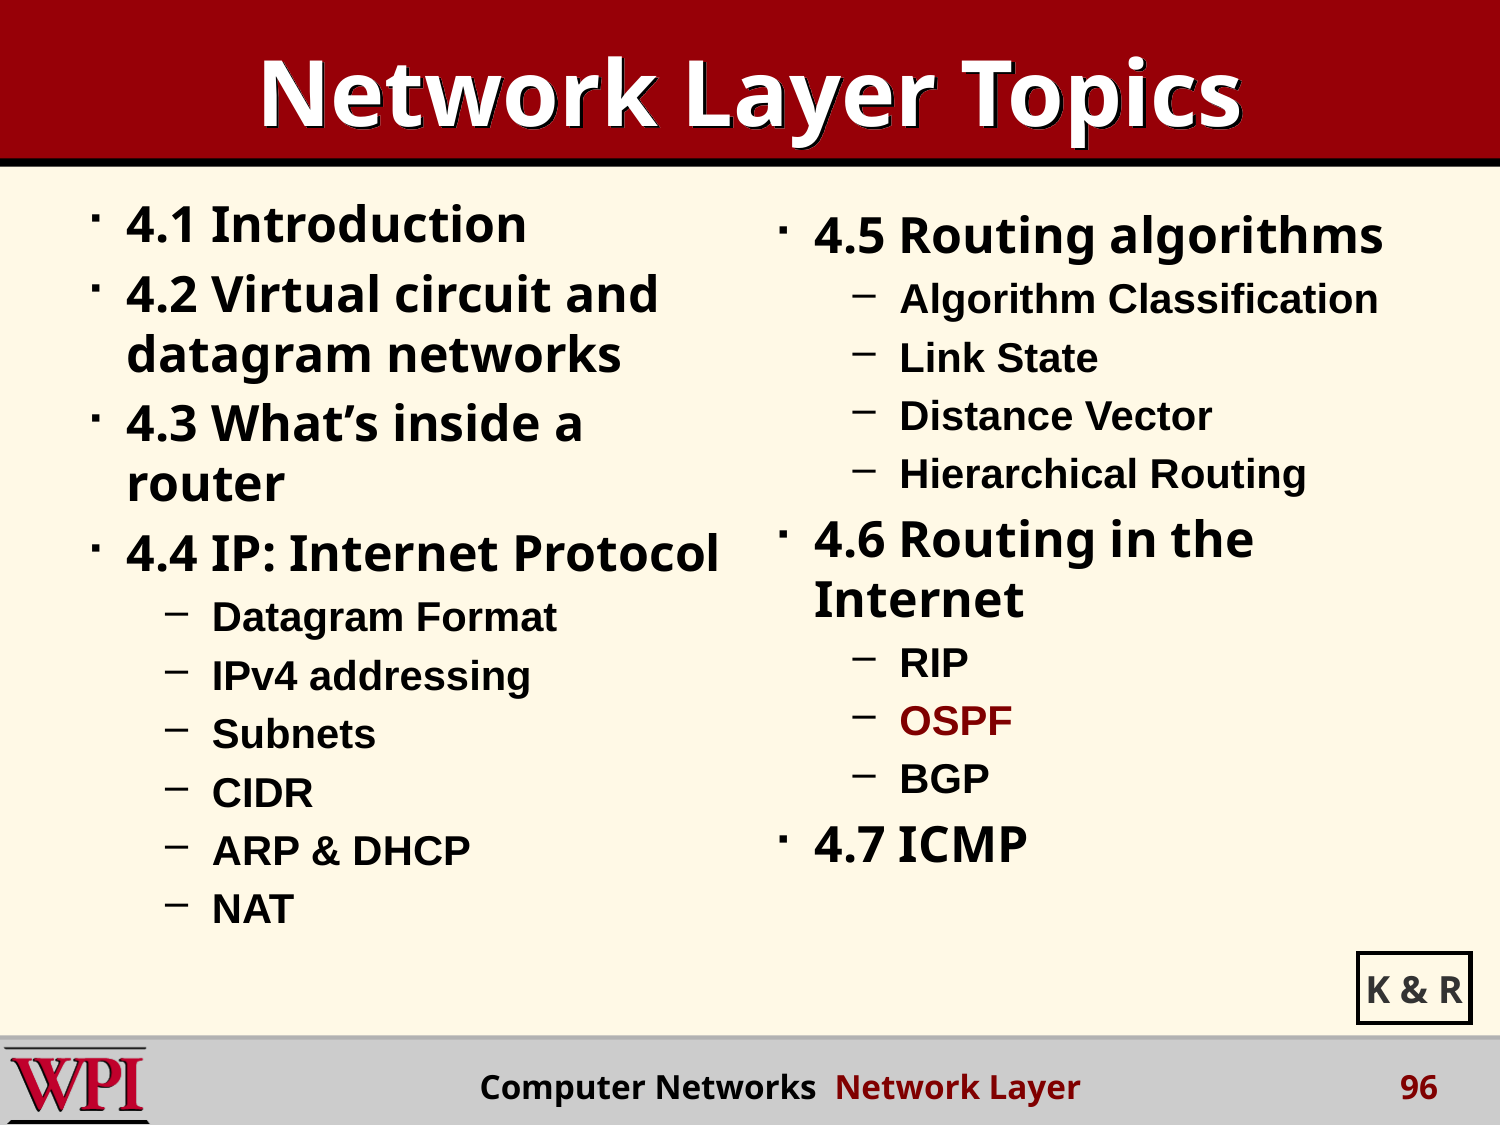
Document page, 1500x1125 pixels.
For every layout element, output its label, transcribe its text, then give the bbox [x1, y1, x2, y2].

text_box K & R [1357, 952, 1471, 1024]
picture [0, 1040, 1500, 1125]
picture [0, 167, 1500, 1035]
slide_number 96 [1344, 1058, 1495, 1097]
footer Computer Networks Network Layer [229, 1058, 1323, 1107]
list 4.1 Introduction 4.2 Virtual circuit and datagram networks 4.3 What’s inside a router 4.4 IP: Internet Protocol Datagram Format IPv4 addressing Subnets CIDR ARP & DHCP NAT [74, 184, 738, 973]
picture [0, 0, 1500, 158]
list 4.5 Routing algorithms Algorithm Classification Link State Distance Vector Hierarchical Routing 4.6 Routing in the Internet RIP OSPF BGP 4.7 ICMP [762, 196, 1426, 985]
title Network Layer Topics [29, 18, 1471, 150]
